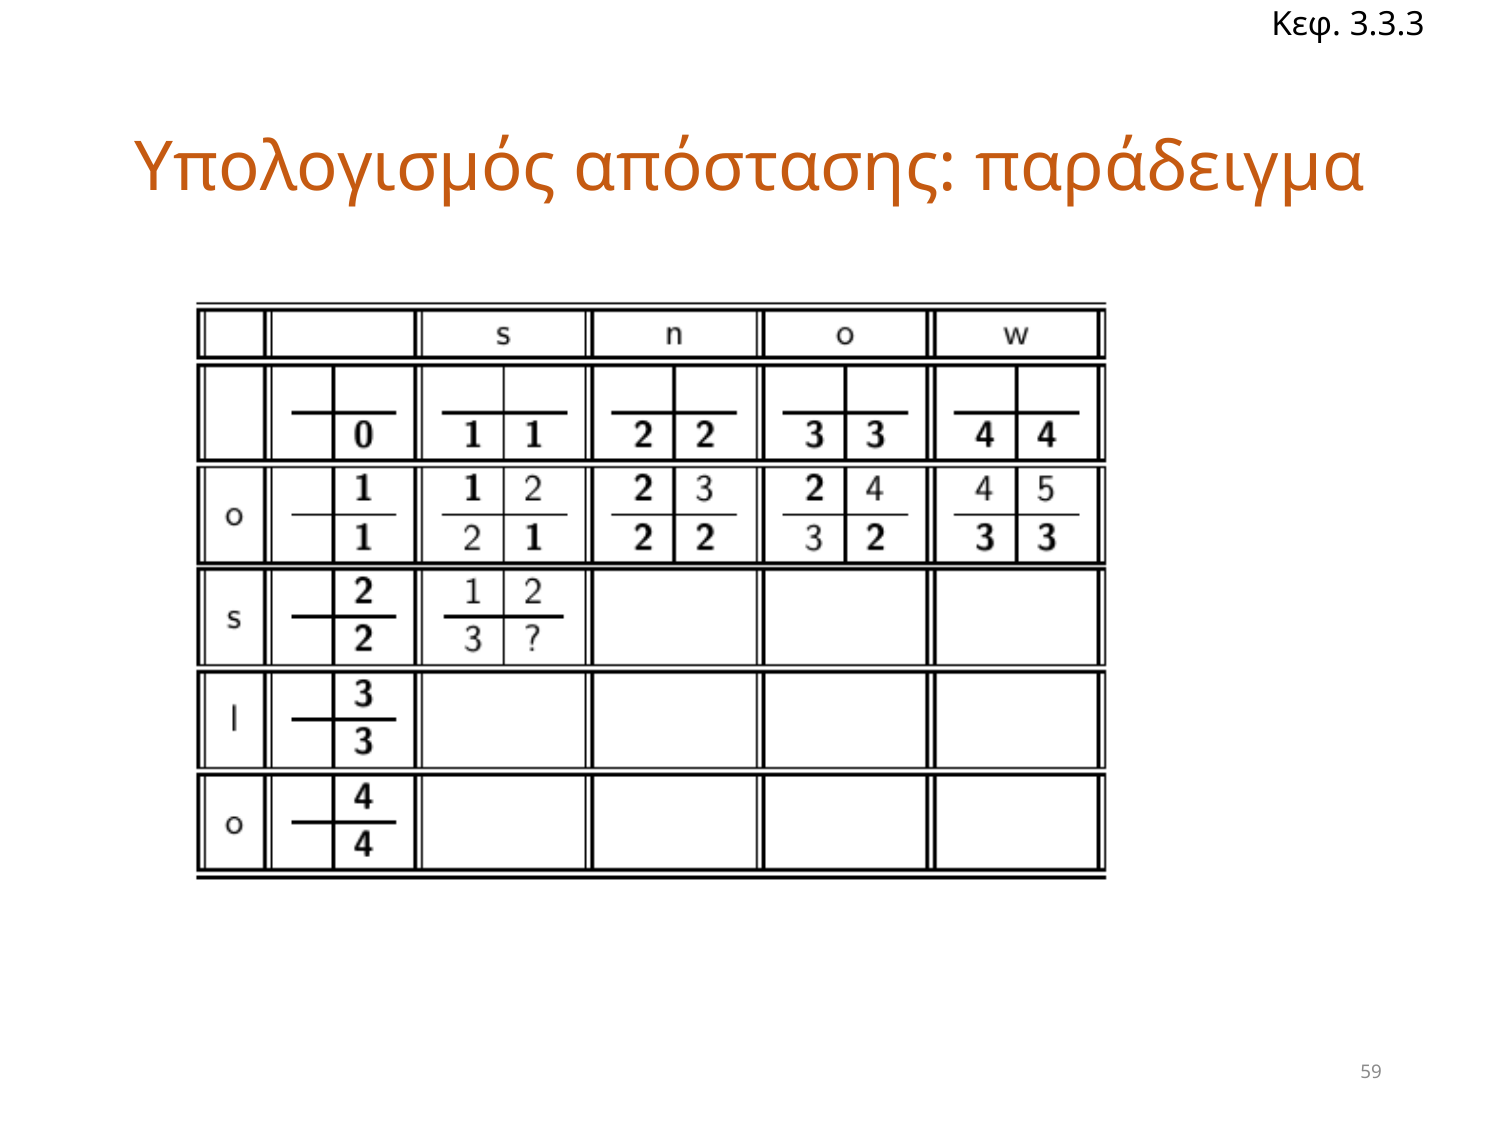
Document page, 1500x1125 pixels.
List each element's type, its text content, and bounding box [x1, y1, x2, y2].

text_box Κεφ. 3.3.3 [1256, 0, 1440, 50]
picture [174, 299, 1118, 897]
slide_number 59 [1059, 1042, 1397, 1103]
title Υπολογισμός απόστασης: παράδειγμα [103, 59, 1397, 278]
